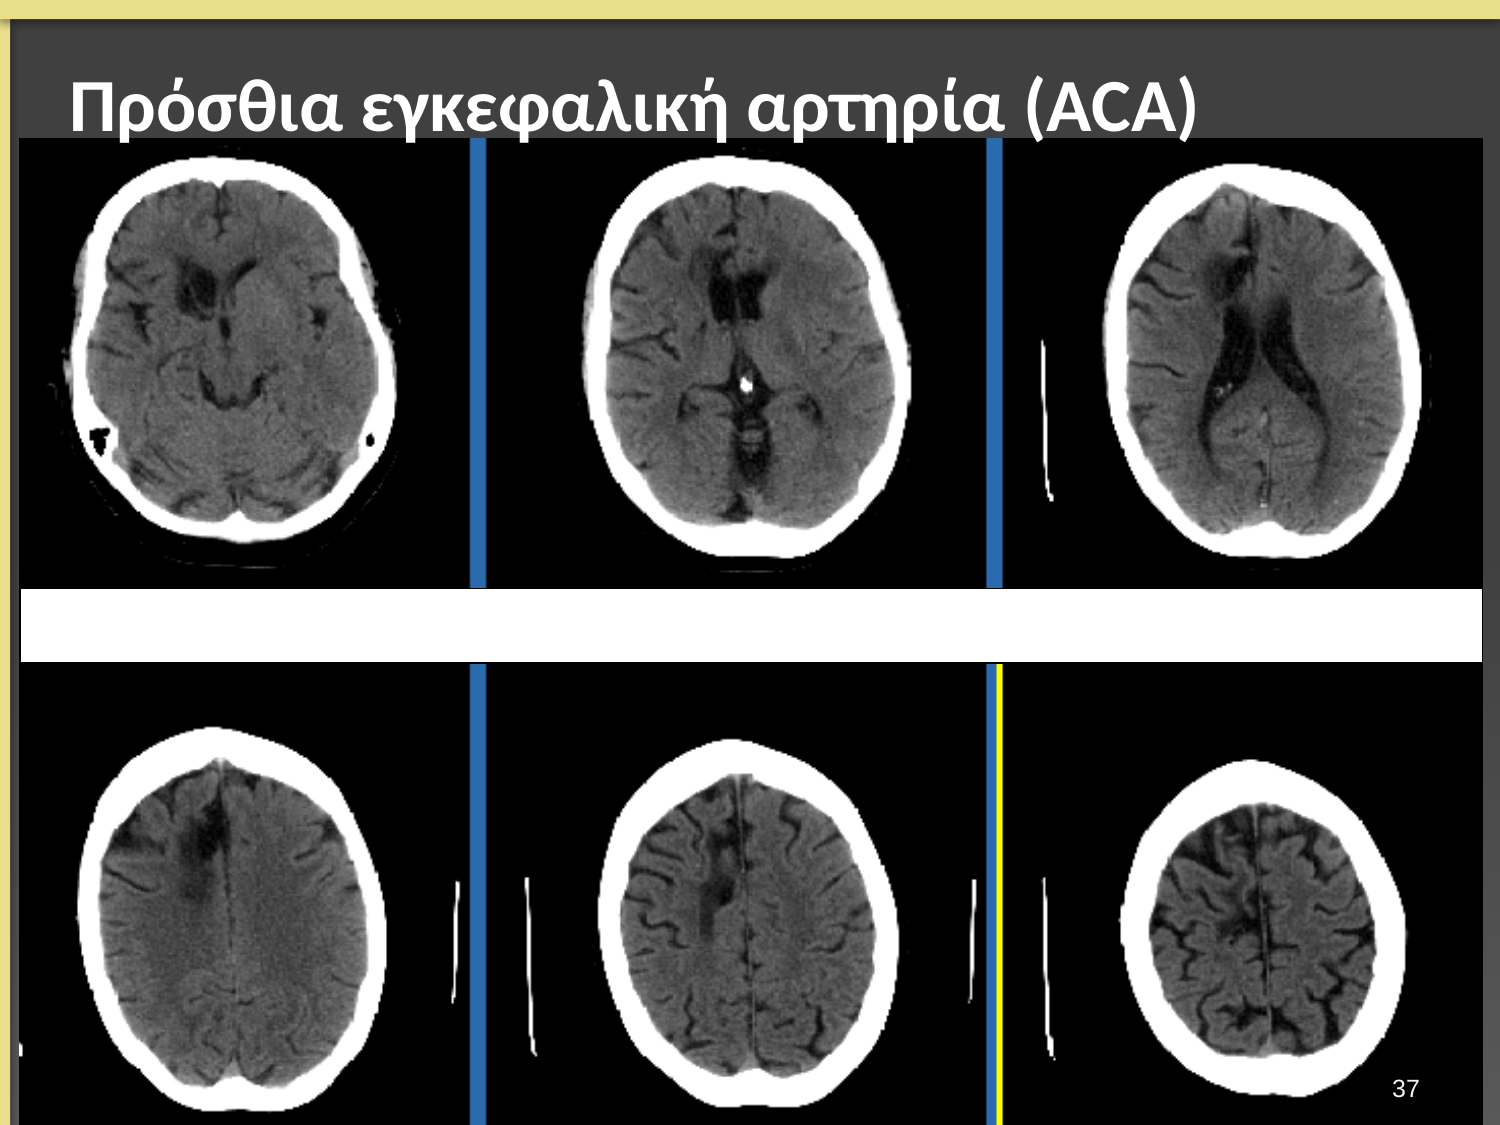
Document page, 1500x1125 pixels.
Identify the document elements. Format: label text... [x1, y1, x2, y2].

picture [19, 138, 1483, 1125]
title Πρόσθια εγκεφαλική αρτηρία (ACA) [10, 19, 1500, 185]
